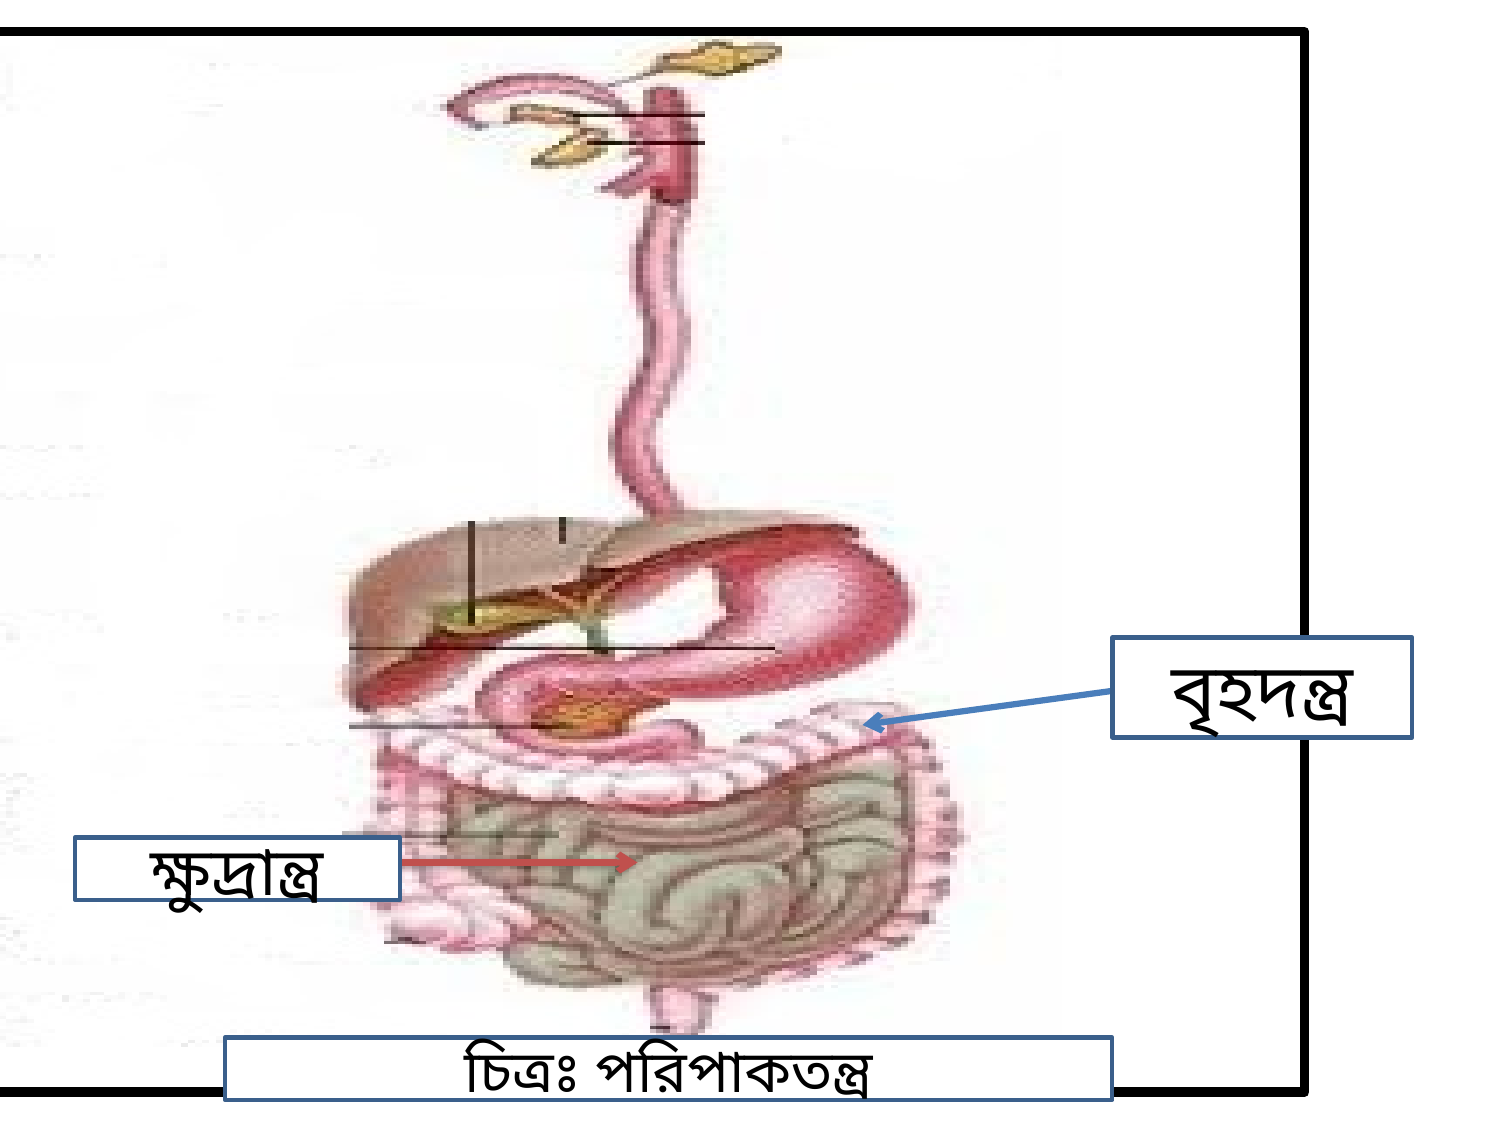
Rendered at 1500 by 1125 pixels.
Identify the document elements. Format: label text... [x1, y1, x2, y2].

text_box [862, 687, 1138, 726]
text_box বৃহদন্ত্র [1303, 635, 1414, 740]
text_box চিত্রঃ পরিপাকতন্ত্র [223, 1096, 1114, 1102]
picture [0, 35, 1301, 1088]
